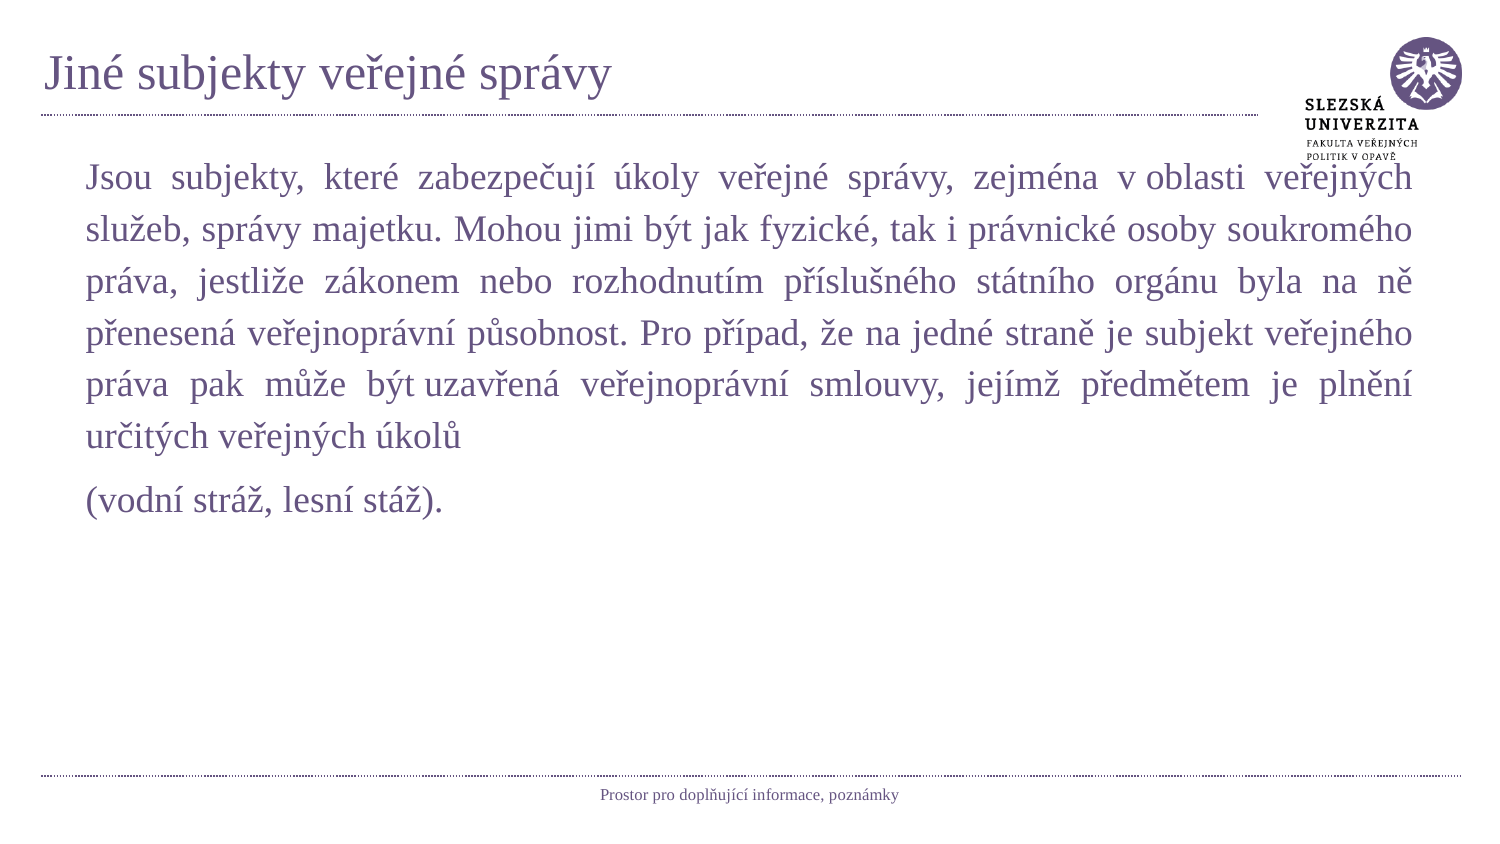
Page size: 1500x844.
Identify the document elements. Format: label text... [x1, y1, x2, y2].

picture [1305, 37, 1462, 160]
text_box Prostor pro doplňující informace, poznámky [442, 776, 1058, 811]
list Jsou subjekty, které zabezpečují úkoly veřejné správy, zejména v oblasti veřejných služeb, správy majetku. Mohou jimi být jak fyzické, tak i právnické osoby soukromého práva, jestliže zákonem nebo rozhodnutím příslušného státního orgánu byla na ně přenesená veřejnoprávní působnost. Pro případ, že na jedné straně je subjekt veřejného práva pak může být uzavřená veřejnoprávní smlouvy, jejímž předmětem je plnění určitých veřejných úkolů (vodní stráž, lesní stáž). [70, 138, 1430, 647]
title Jiné subjekty veřejné správy [29, 32, 668, 116]
